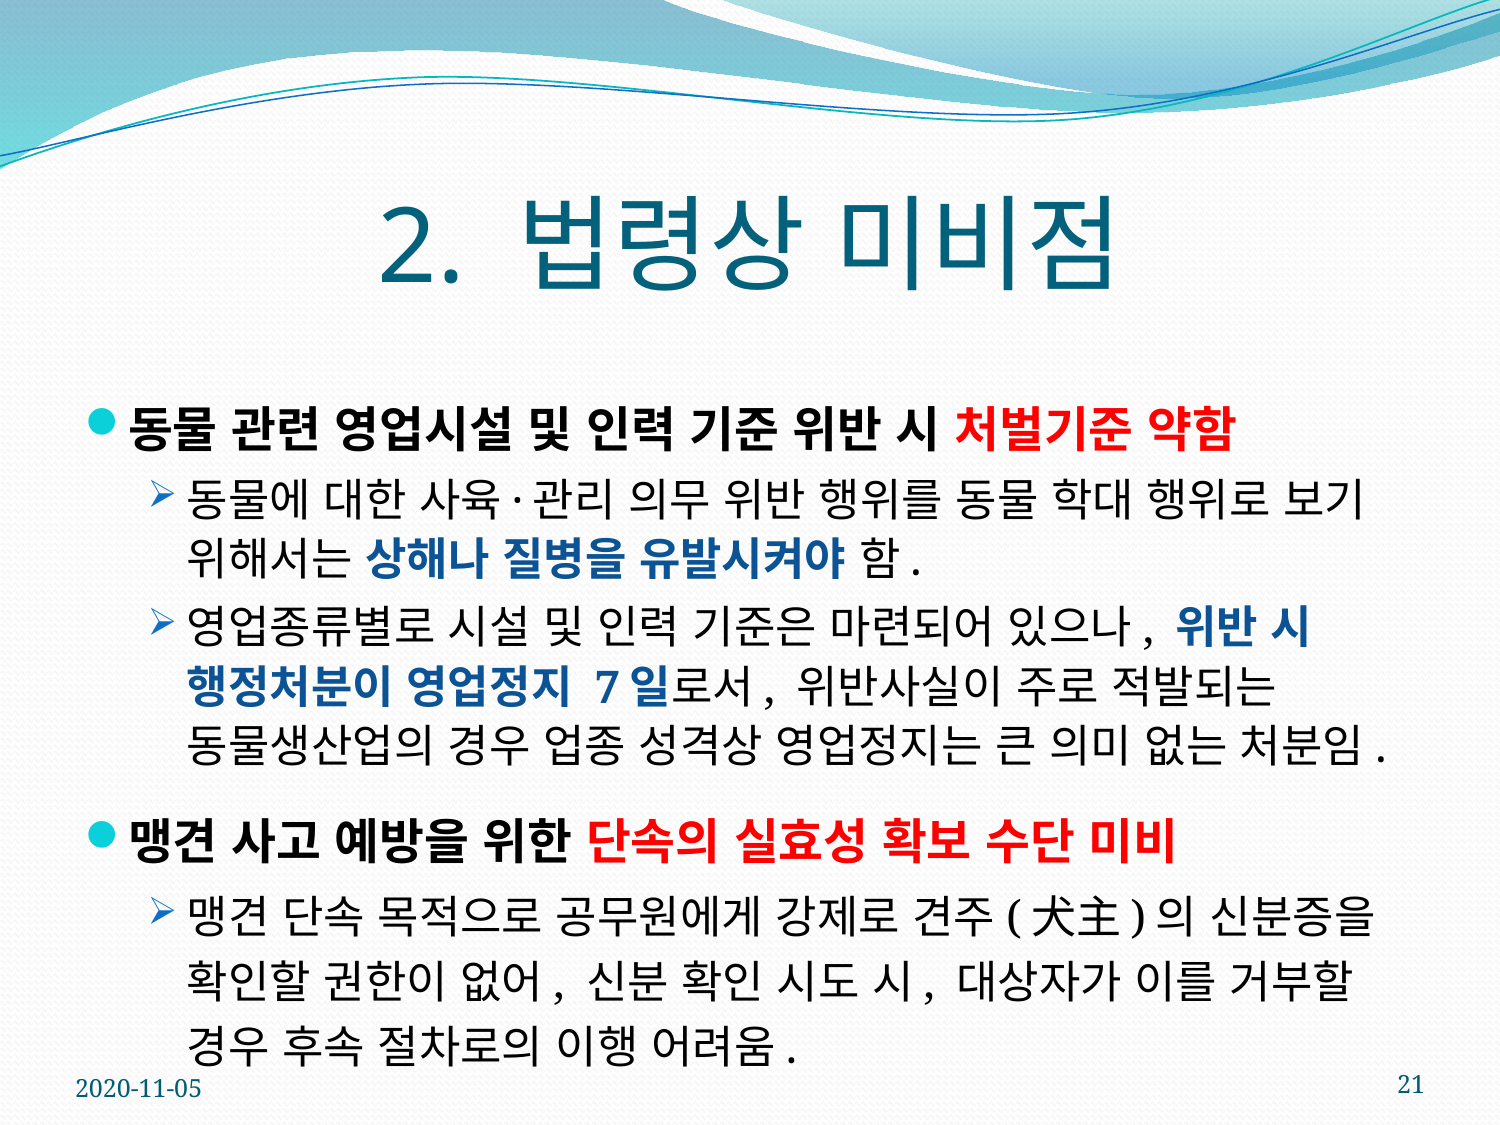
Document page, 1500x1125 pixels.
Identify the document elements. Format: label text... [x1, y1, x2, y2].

title 2. 법령상 미비점 [75, 115, 1425, 303]
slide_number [75, 1042, 425, 1103]
list 동물 관련 영업시설 및 인력 기준 위반 시 처벌기준 약함 동물에 대한 사육·관리 의무 위반 행위를 동물 학대 행위로 보기 위해서는 상해나 질병을 유발시켜야 함. 영업종류별로 시설 및 인력 기준은 마련되어 있으나, 위반 시 행정처분이 영업정지 7일로서, 위반사실이 주로 적발되는 동물생산업의 경우 업종 성격상 영업정지는 큰 의미 없는 처분임. 맹견 사고 예방을 위한 단속의 실효성 확보 수단 미비 맹견 단속 목적으로 공무원에게 강제로 견주(犬主)의 신분증을 확인할 권한이 없어, 신분 확인 시도 시, 대상자가 이를 거부할 경우 후속 절차로의 이행 어려움. [69, 361, 1420, 1082]
slide_number 21 [1299, 1042, 1425, 1103]
